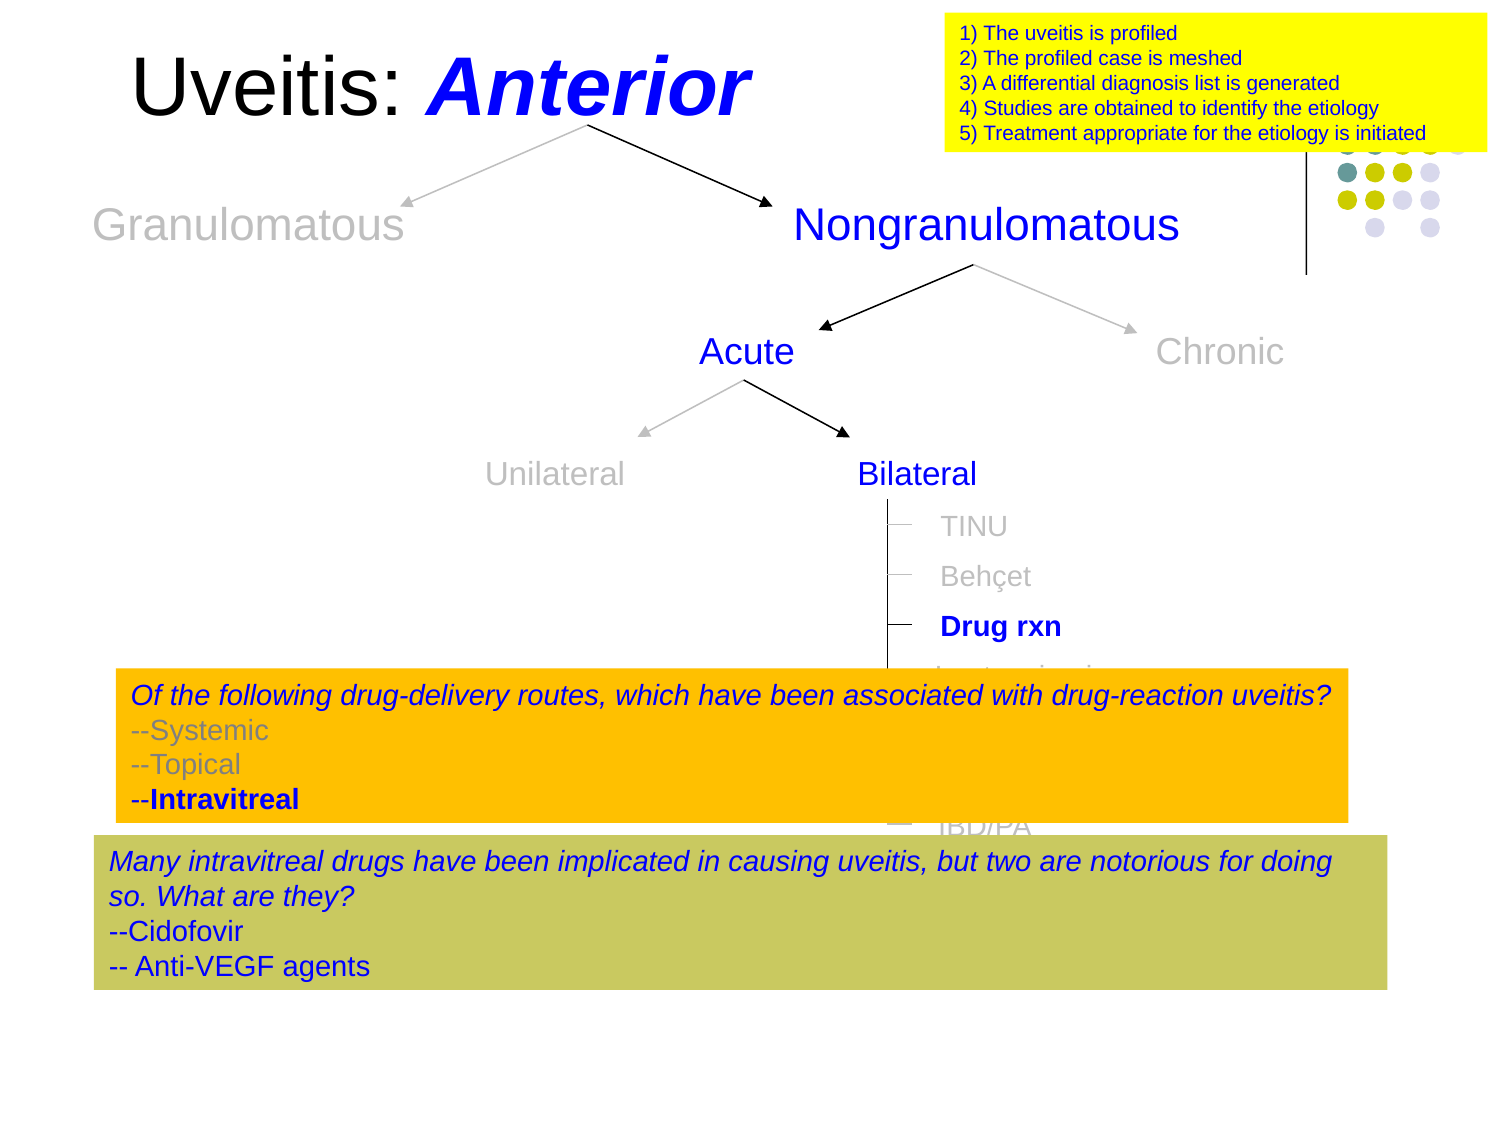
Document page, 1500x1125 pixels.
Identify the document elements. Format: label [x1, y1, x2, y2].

text_box [599, 264, 1325, 438]
text_box [778, 187, 1196, 258]
text_box [77, 24, 773, 258]
text_box [93, 444, 1388, 990]
text_box [944, 12, 1488, 153]
text_box [450, 444, 661, 500]
